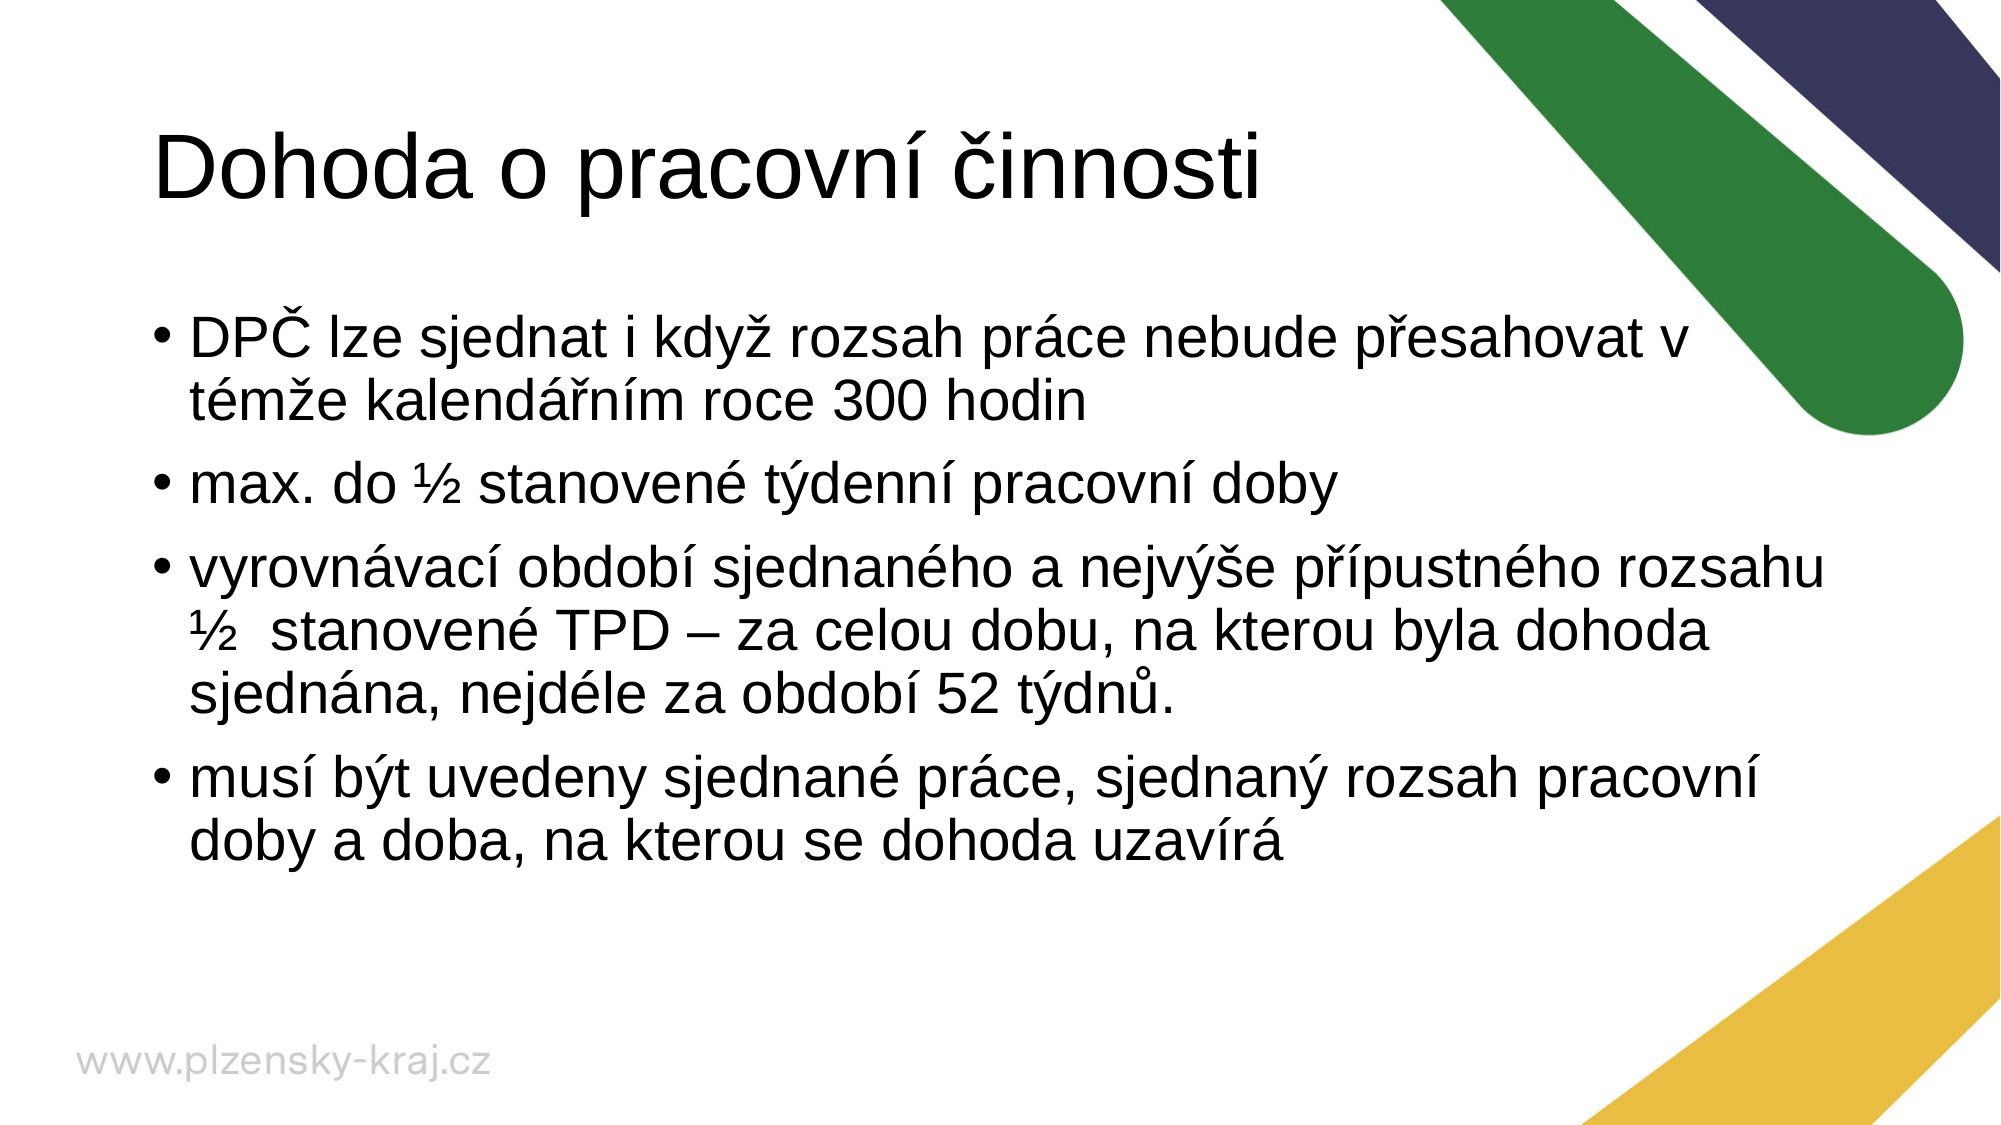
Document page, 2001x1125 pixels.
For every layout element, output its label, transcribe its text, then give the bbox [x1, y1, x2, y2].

list DPČ lze sjednat i když rozsah práce nebude přesahovat v témže kalendářním roce 300 hodin max. do ½ stanovené týdenní pracovní doby vyrovnávací období sjednaného a nejvýše přípustného rozsahu ½ stanovené TPD – za celou dobu, na kterou byla dohoda sjednána, nejdéle za období 52 týdnů. musí být uvedeny sjednané práce, sjednaný rozsah pracovní doby a doba, na kterou se dohoda uzavírá [137, 299, 1863, 1014]
picture [0, 0, 2001, 1125]
title Dohoda o pracovní činnosti [137, 59, 1863, 278]
